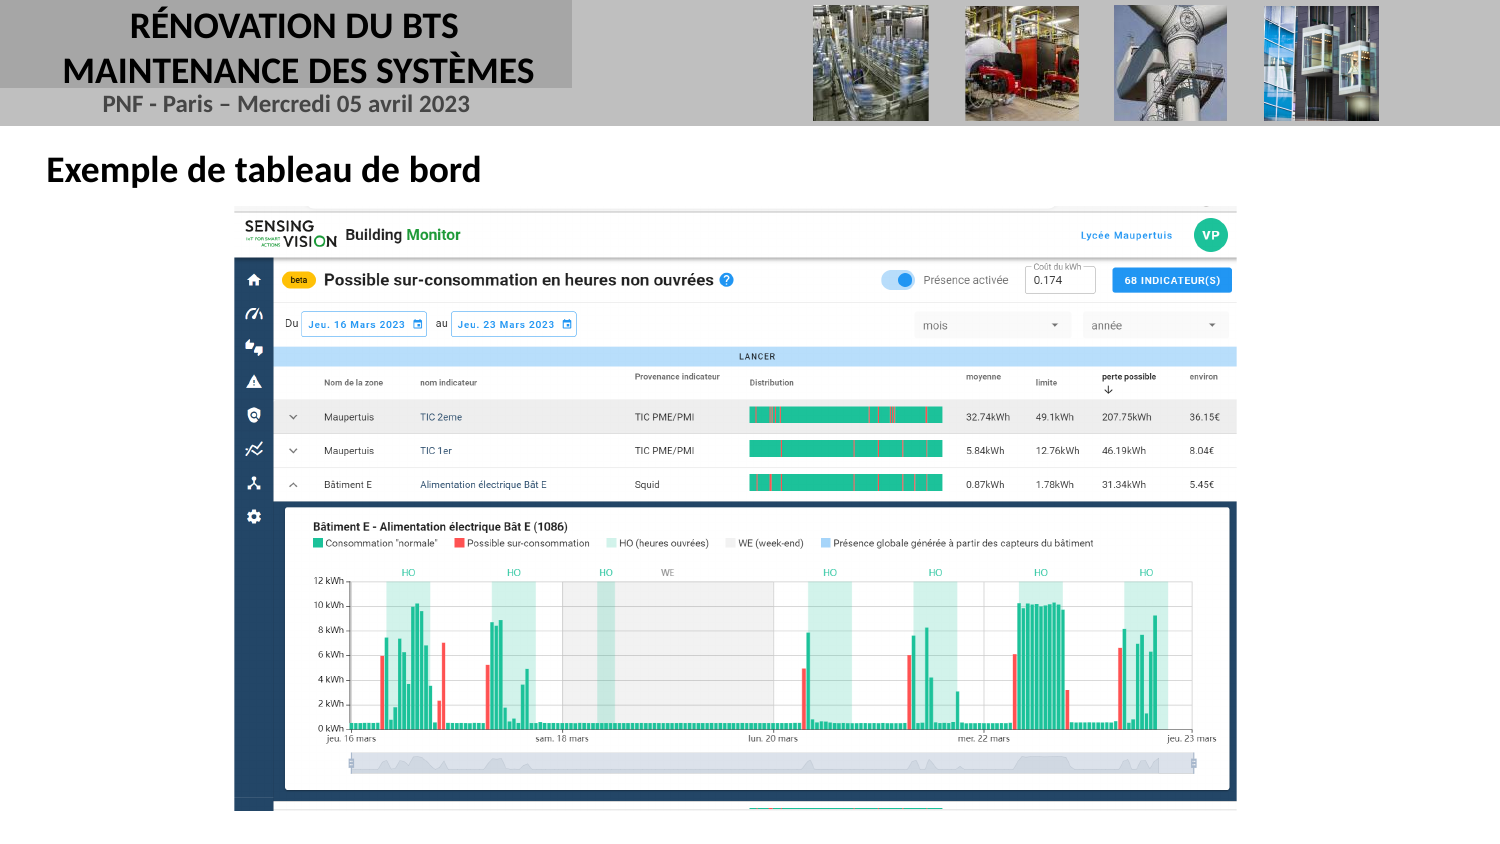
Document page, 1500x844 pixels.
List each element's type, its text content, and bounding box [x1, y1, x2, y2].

picture [234, 206, 1237, 811]
picture [965, 6, 1079, 121]
picture [1264, 6, 1379, 121]
picture [1114, 5, 1227, 121]
text_box RÉNOVATION DU BTS MAINTENANCE DES SYSTÈMES [0, 0, 675, 98]
text_box Exemple de tableau de bord [31, 137, 506, 198]
picture [813, 5, 929, 121]
